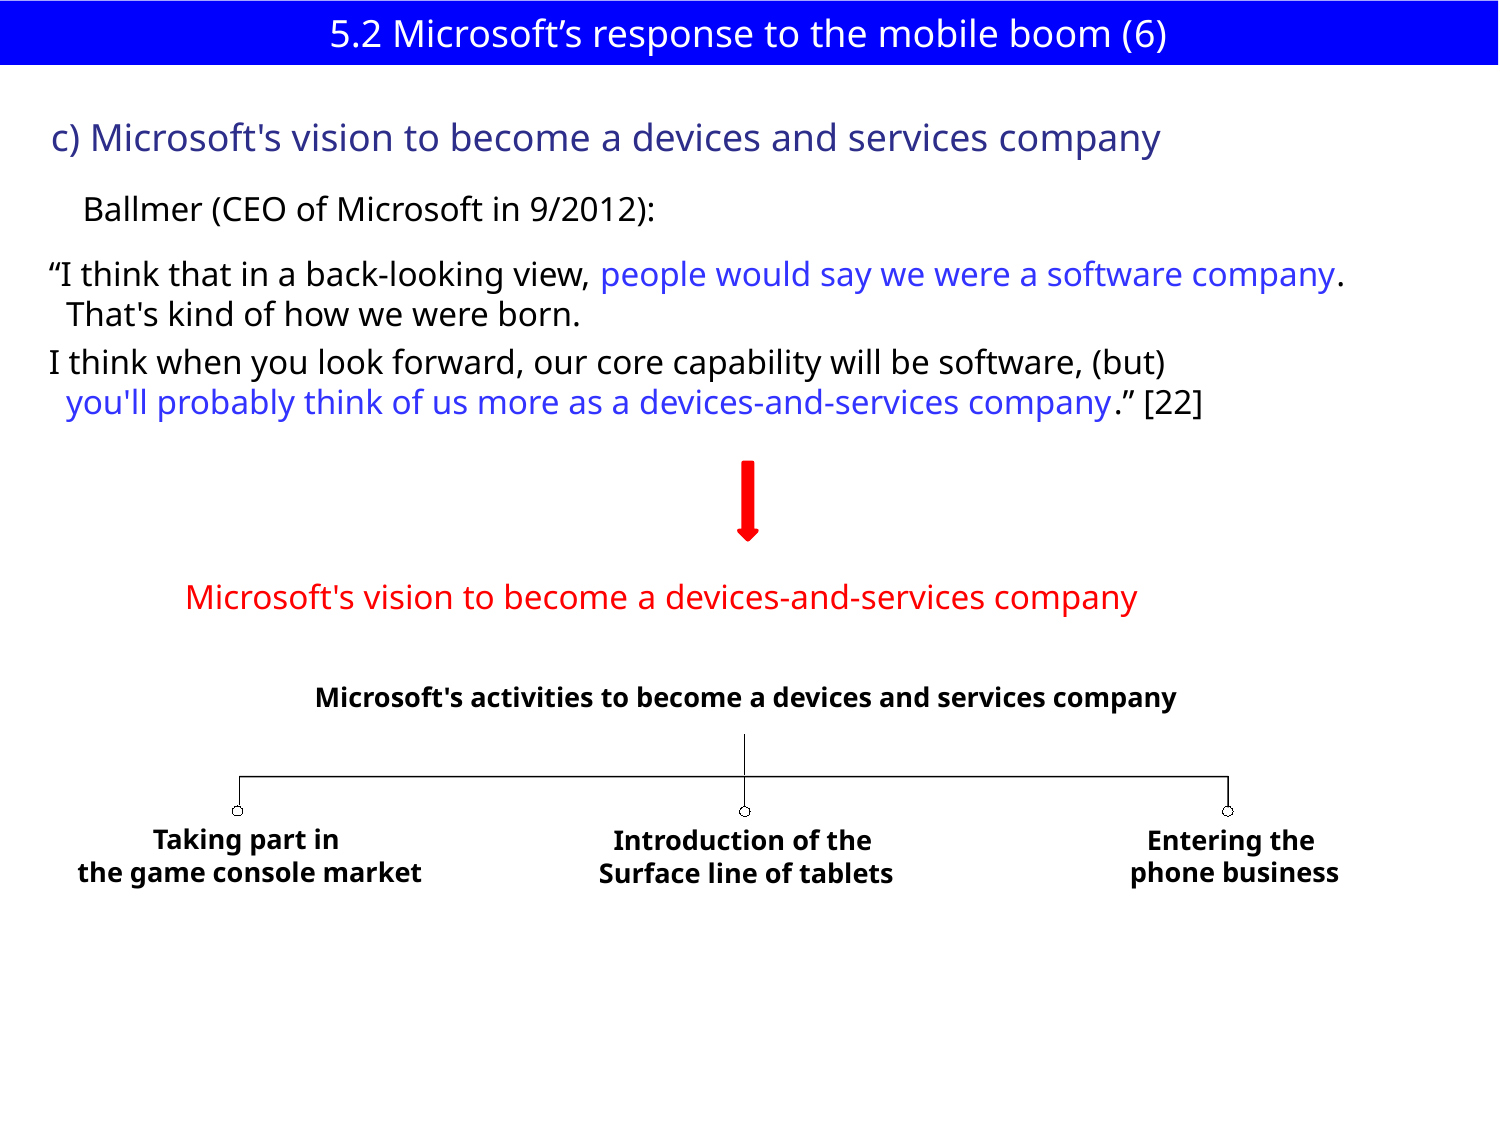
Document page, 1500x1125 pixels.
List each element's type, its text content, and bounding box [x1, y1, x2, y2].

text_box Microsoft's vision to become a devices-and-services company [169, 568, 1154, 624]
text_box Ballmer (CEO of Microsoft in 9/2012): [67, 181, 672, 236]
title 5.2 Microsoft’s response to the mobile boom (6) [0, 0, 1499, 65]
text_box Taking part in the game console market [0, 815, 526, 895]
text_box Entering the phone business [977, 815, 1485, 896]
text_box [737, 460, 759, 542]
text_box “I think that in a back-looking view, people would say we were a software company. That's kind of how we were born. I think when you look forward, our core capability will be software, (but) you'll probably think of us more as a devices-and-services company.” [22] [33, 245, 1491, 429]
text_box [739, 806, 751, 817]
text_box [232, 805, 243, 816]
text_box [1222, 806, 1234, 815]
text_box c) Microsoft's vision to become a devices and services company [36, 106, 1488, 167]
text_box Microsoft's activities to become a devices and services company [299, 673, 1192, 721]
text_box Introduction of the Surface line of tablets [484, 816, 977, 896]
